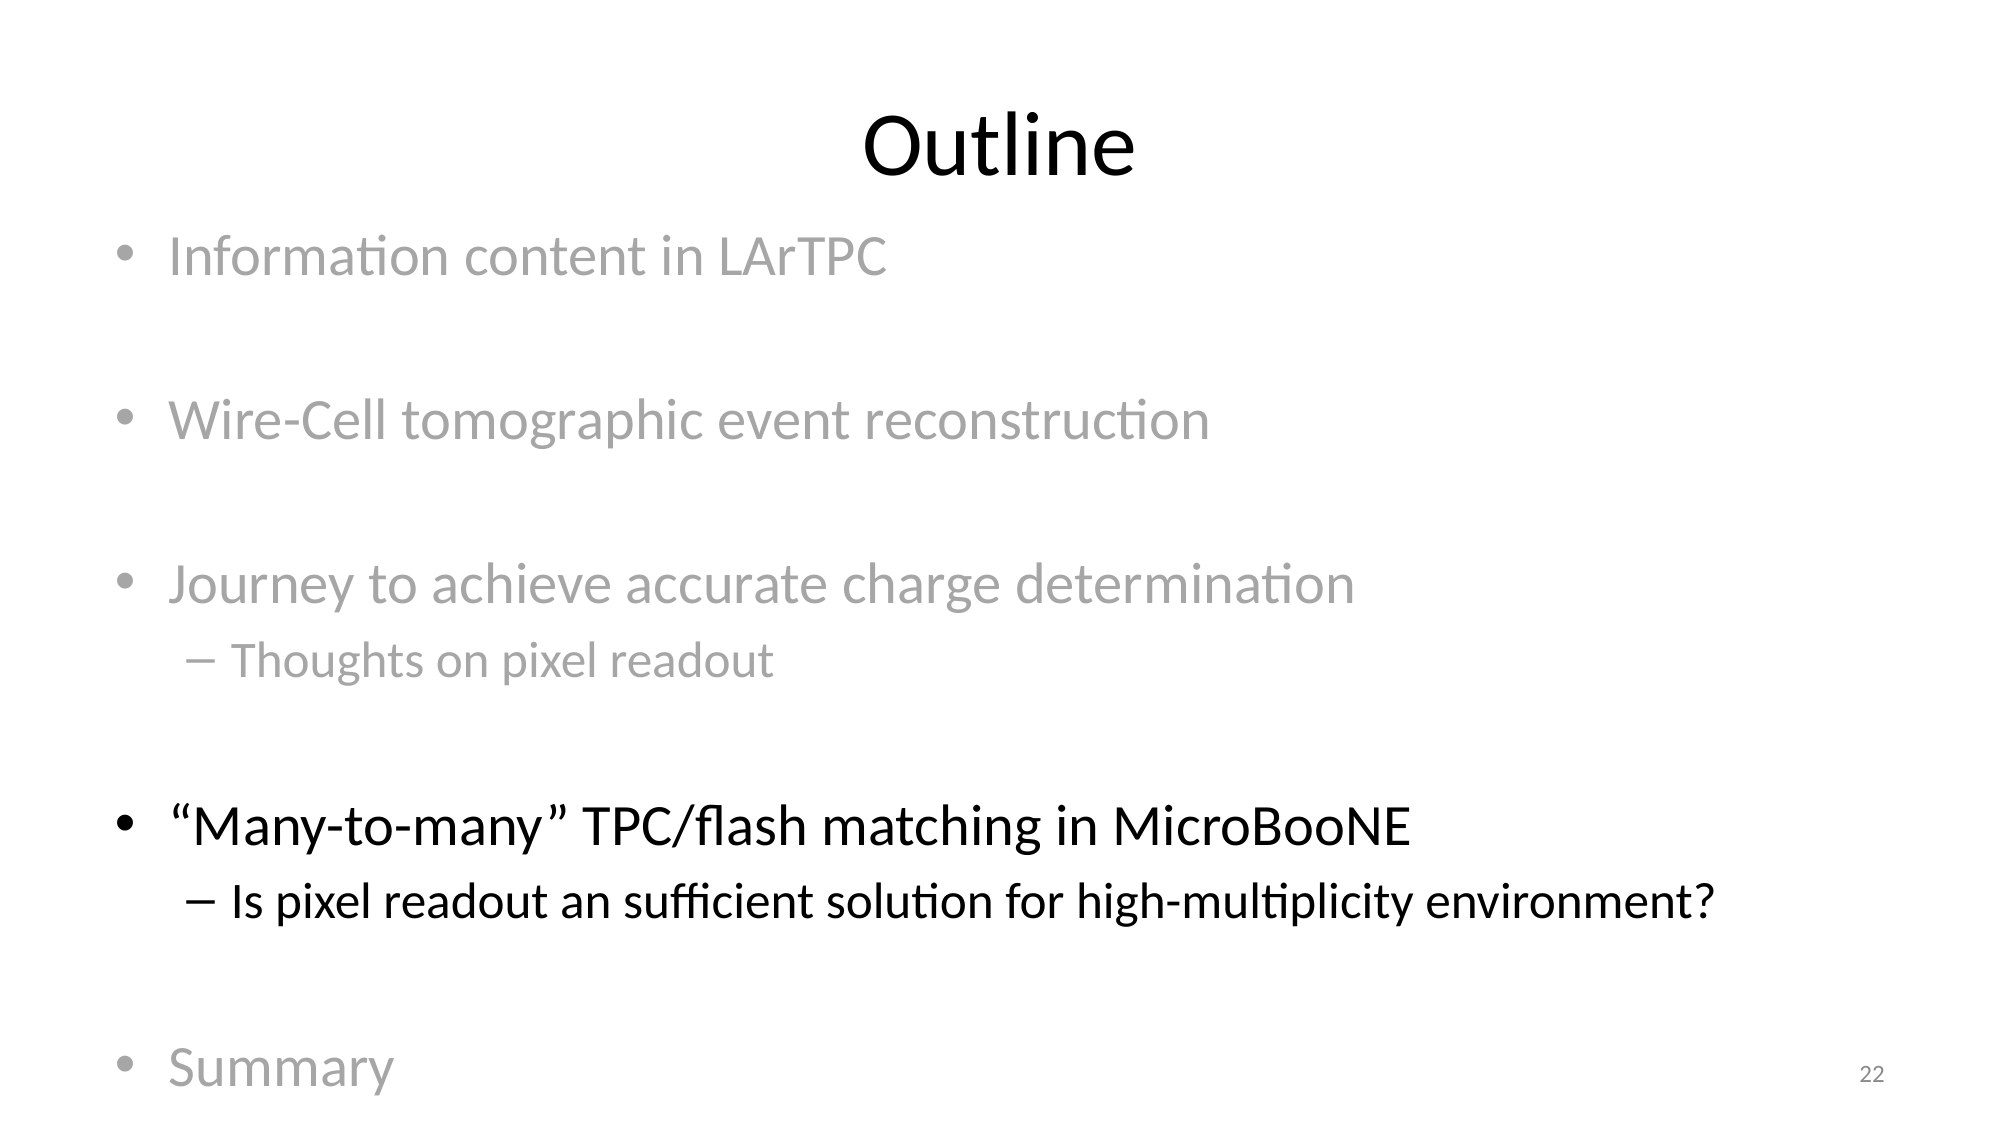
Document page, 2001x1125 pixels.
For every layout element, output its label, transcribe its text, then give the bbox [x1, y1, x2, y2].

list Information content in LArTPC Wire-Cell tomographic event reconstruction Journey to achieve accurate charge determination Thoughts on pixel readout “Many-to-many” TPC/flash matching in MicroBooNE Is pixel readout an sufficient solution for high-multiplicity environment? Summary [99, 209, 1900, 1111]
title Outline [99, 45, 1900, 209]
slide_number 22 [1433, 1042, 1900, 1103]
